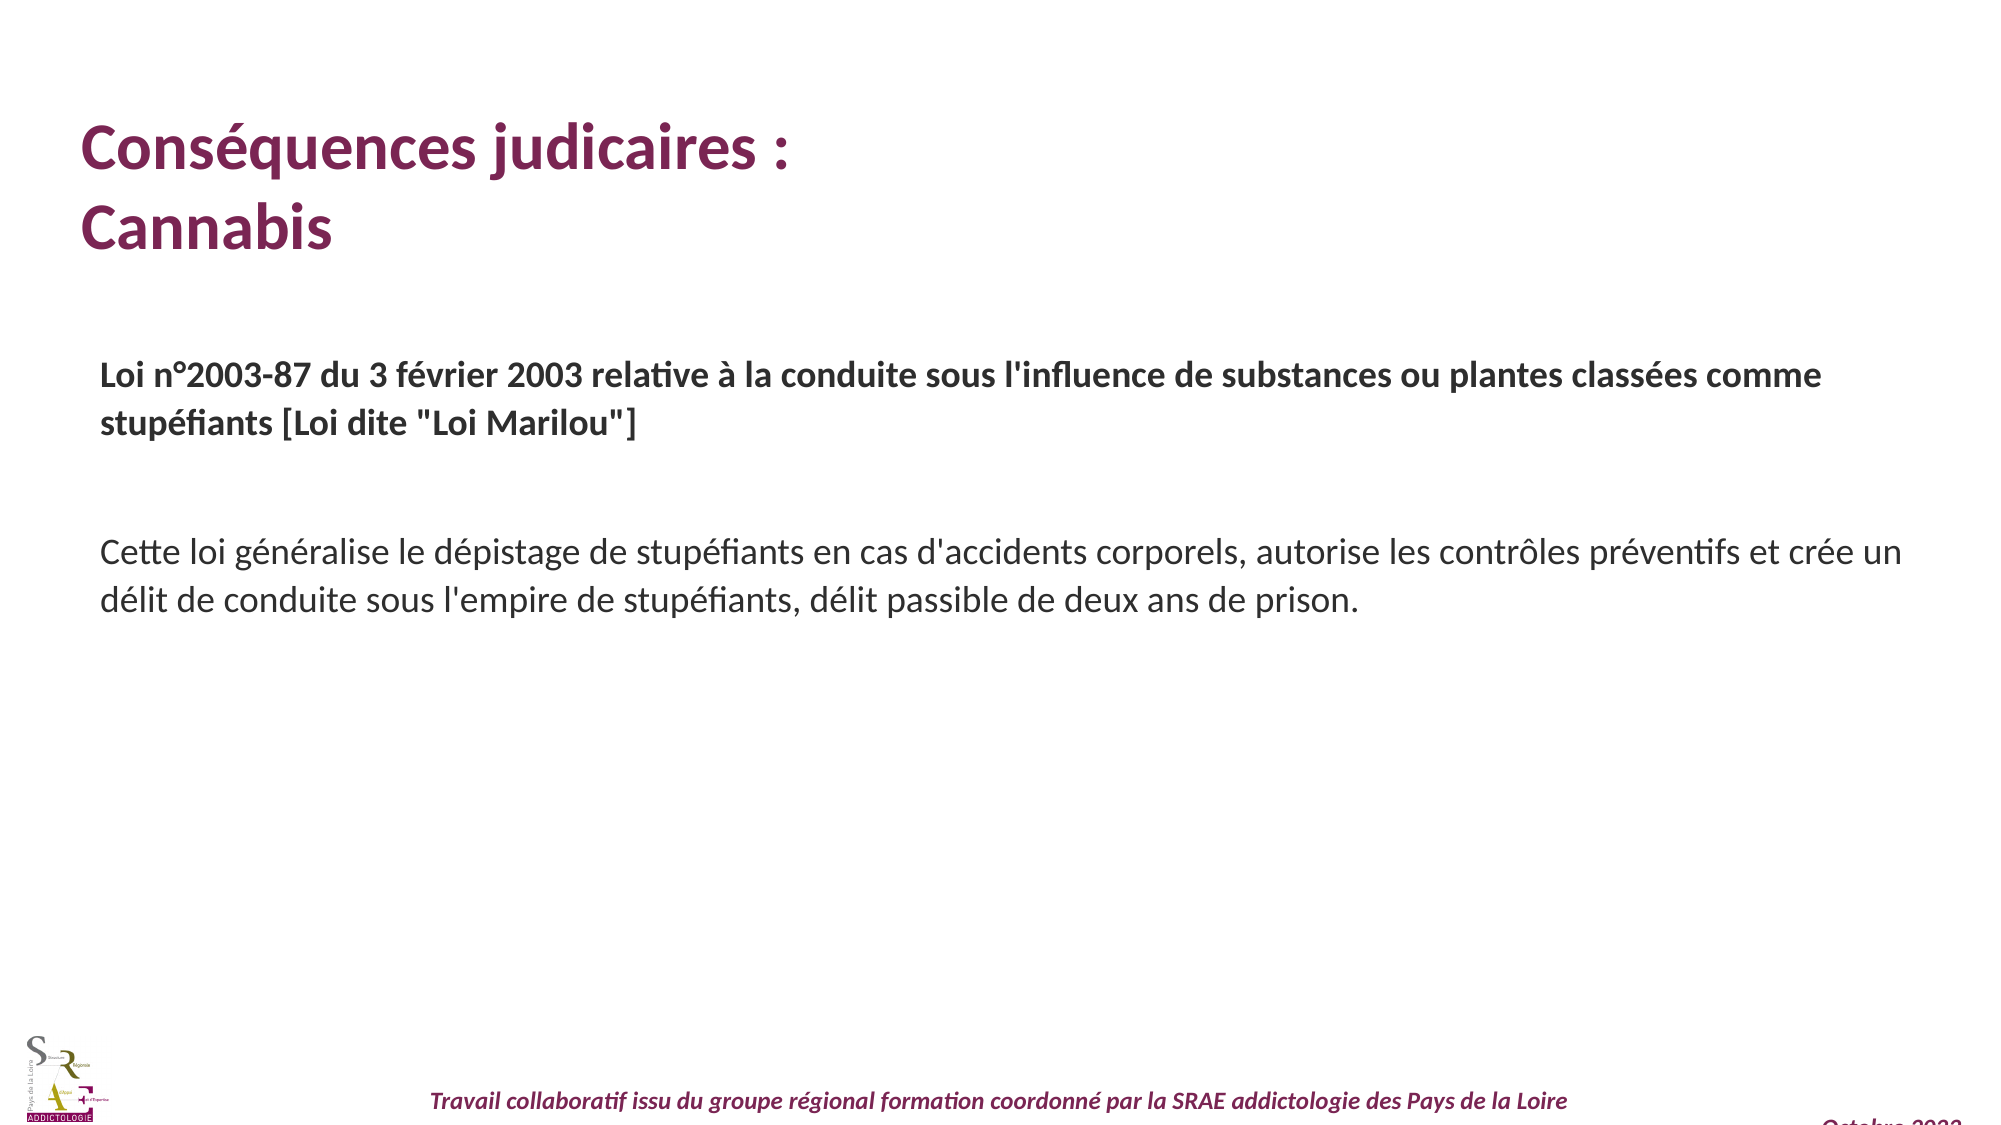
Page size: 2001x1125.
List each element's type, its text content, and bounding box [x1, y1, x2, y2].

picture [27, 1036, 112, 1122]
text_box Conséquences judicaires : Cannabis [66, 95, 2000, 271]
text_box Loi n°2003-87 du 3 février 2003 relative à la conduite sous l'influence de substances ou plantes classées comme stupéfiants [Loi dite "Loi Marilou"] Cette loi généralise le dépistage de stupéfiants en cas d'accidents corporels, autorise les contrôles préventifs et crée un délit de conduite sous l'empire de stupéfiants, délit passible de deux ans de prison. [85, 287, 1963, 823]
